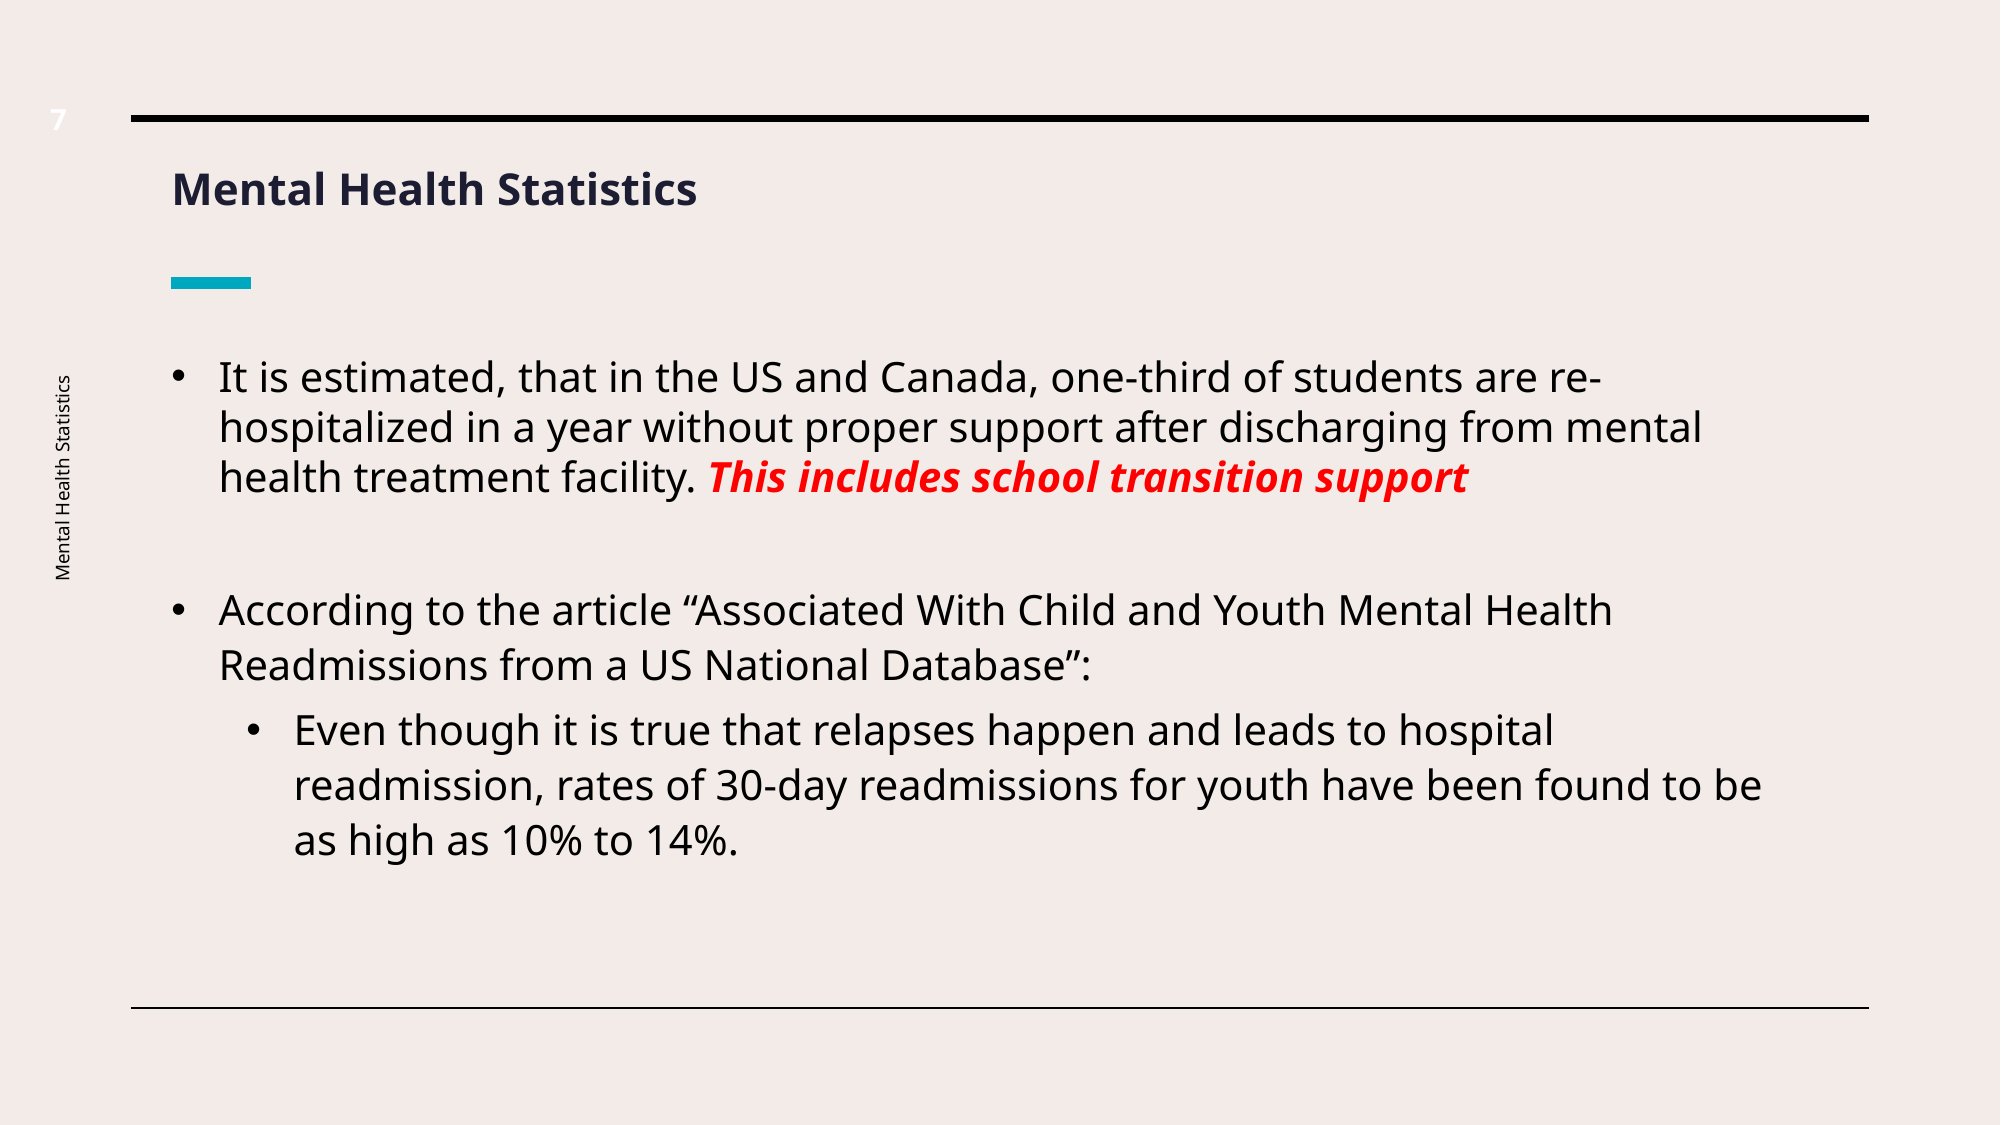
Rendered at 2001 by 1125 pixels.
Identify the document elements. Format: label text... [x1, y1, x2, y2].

list Mental Health Statistics [171, 135, 1427, 275]
list Mental Health Statistics [48, 375, 72, 1030]
list It is estimated, that in the US and Canada, one-third of students are re-hospitalized in a year without proper support after discharging from mental health treatment facility. This includes school transition support According to the article “Associated With Child and Youth Mental Health Readmissions from a US National Database”: Even though it is true that relapses happen and leads to hospital readmission, rates of 30-day readmissions for youth have been found to be as high as 10% to 14%. [171, 290, 1782, 1000]
slide_number 7 [32, 90, 84, 153]
